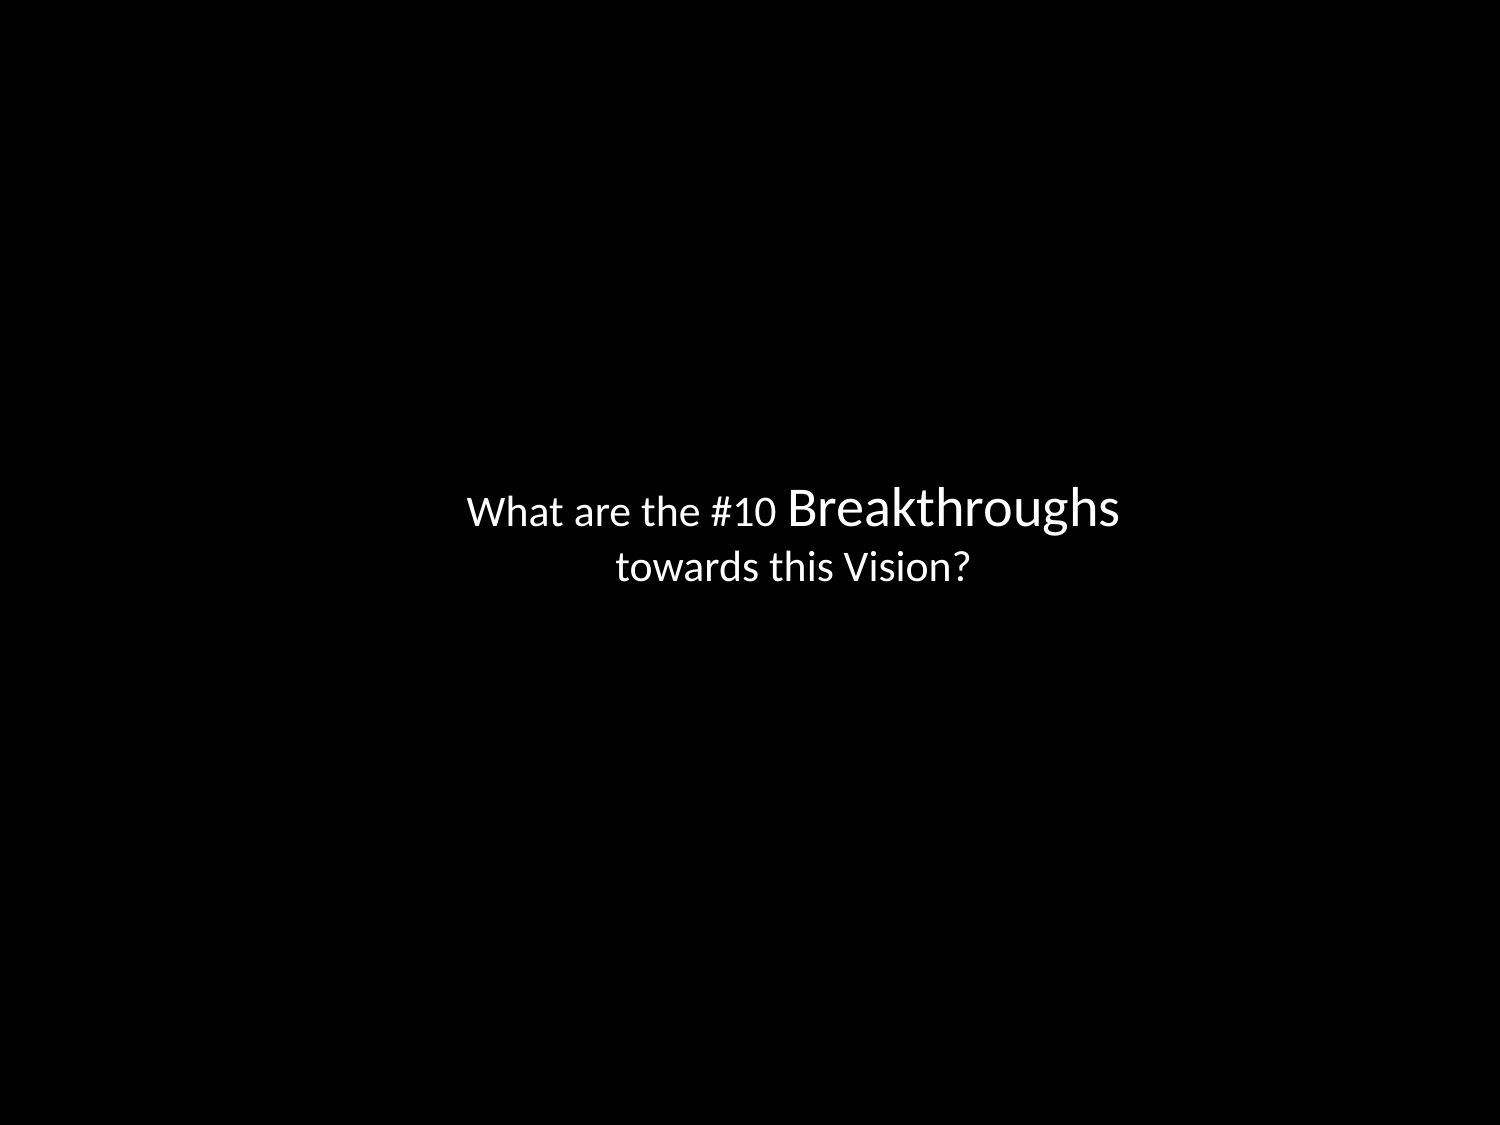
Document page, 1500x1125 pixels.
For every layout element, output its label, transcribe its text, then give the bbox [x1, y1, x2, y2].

text_box What are the #10 Breakthroughs towards this Vision? [387, 462, 1200, 665]
